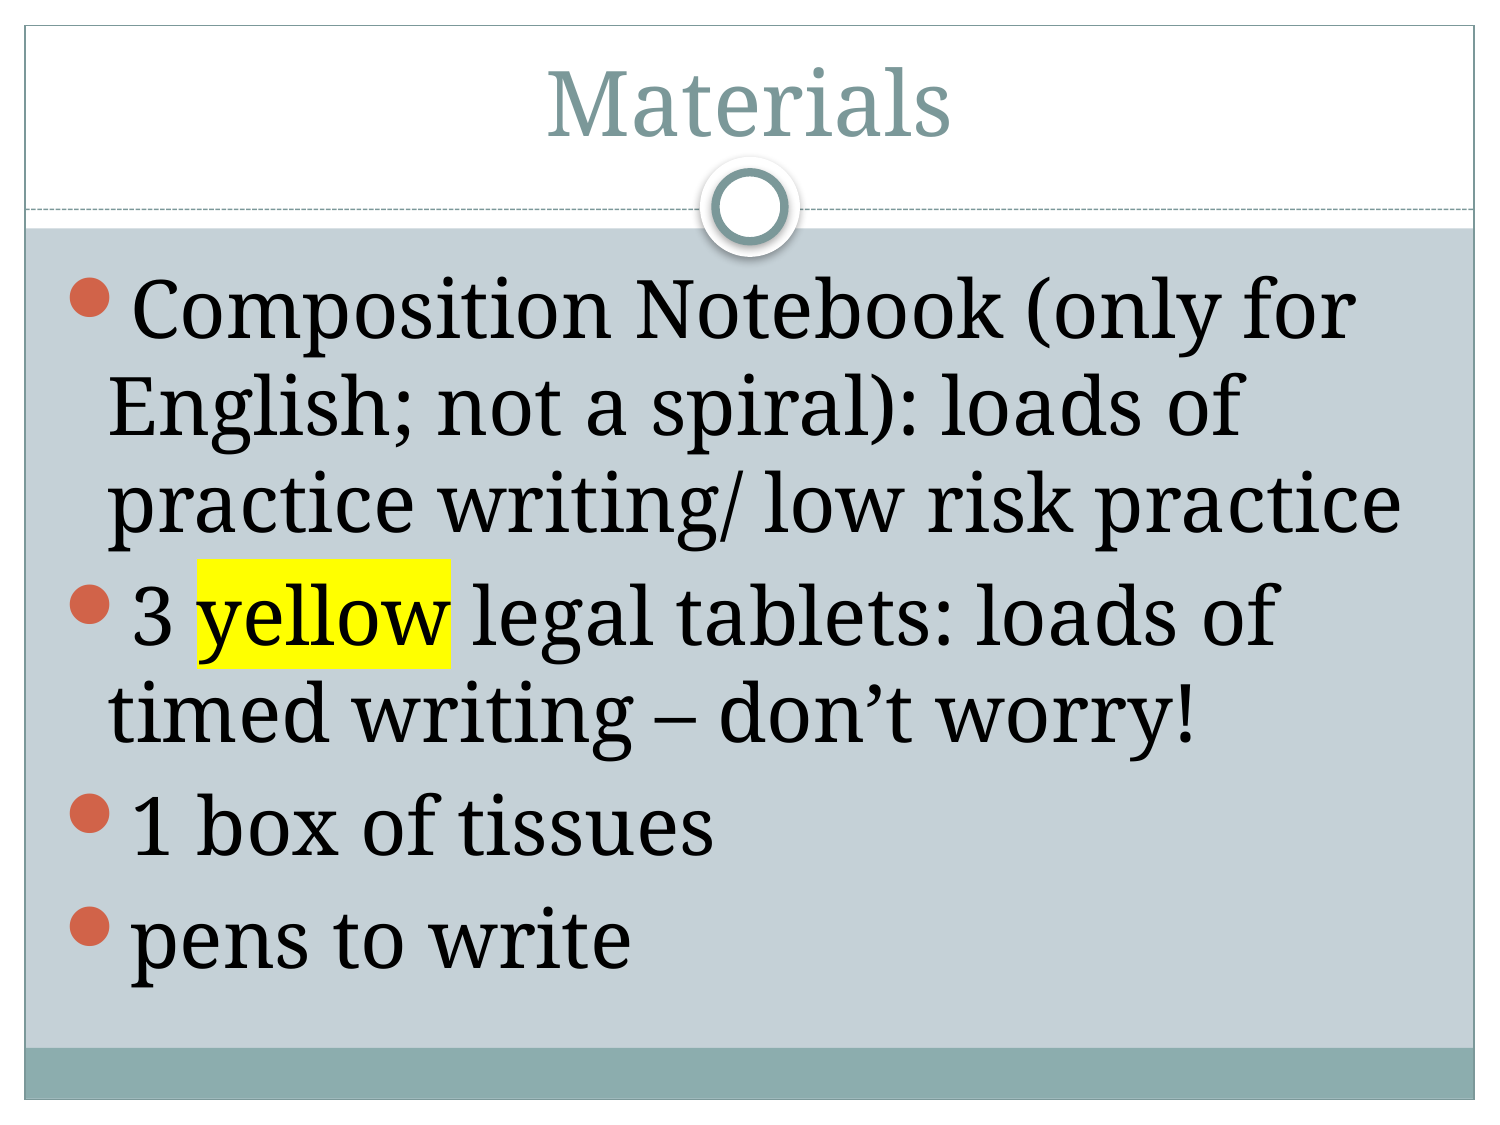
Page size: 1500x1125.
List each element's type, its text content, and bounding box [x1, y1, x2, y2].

list Composition Notebook (only for English; not a spiral): loads of practice writing/ low risk practice 3 yellow legal tablets: loads of timed writing – don’t worry! 1 box of tissues pens to write [49, 250, 1445, 1001]
title Materials [49, 37, 1450, 162]
